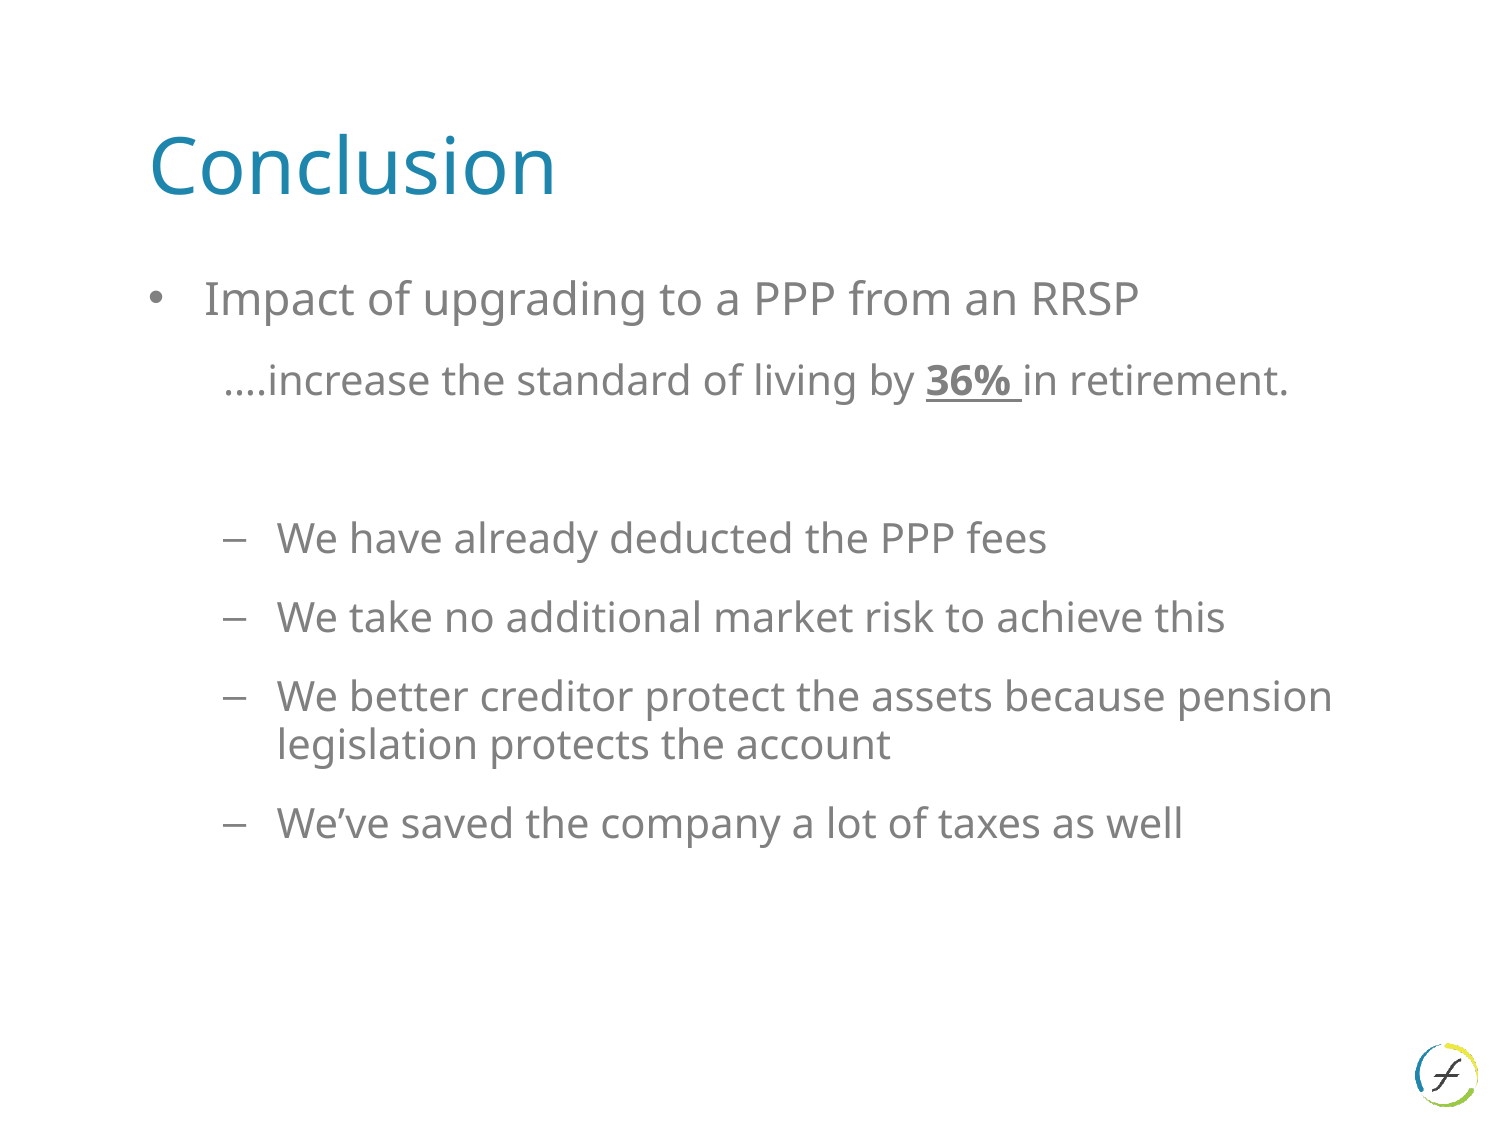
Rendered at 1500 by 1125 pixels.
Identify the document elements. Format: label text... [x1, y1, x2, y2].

title Conclusion [140, 119, 1360, 263]
picture [1415, 1043, 1478, 1107]
list Impact of upgrading to a PPP from an RRSP ….increase the standard of living by 36% in retirement. We have already deducted the PPP fees We take no additional market risk to achieve this We better creditor protect the assets because pension legislation protects the account We’ve saved the company a lot of taxes as well [140, 266, 1360, 1012]
